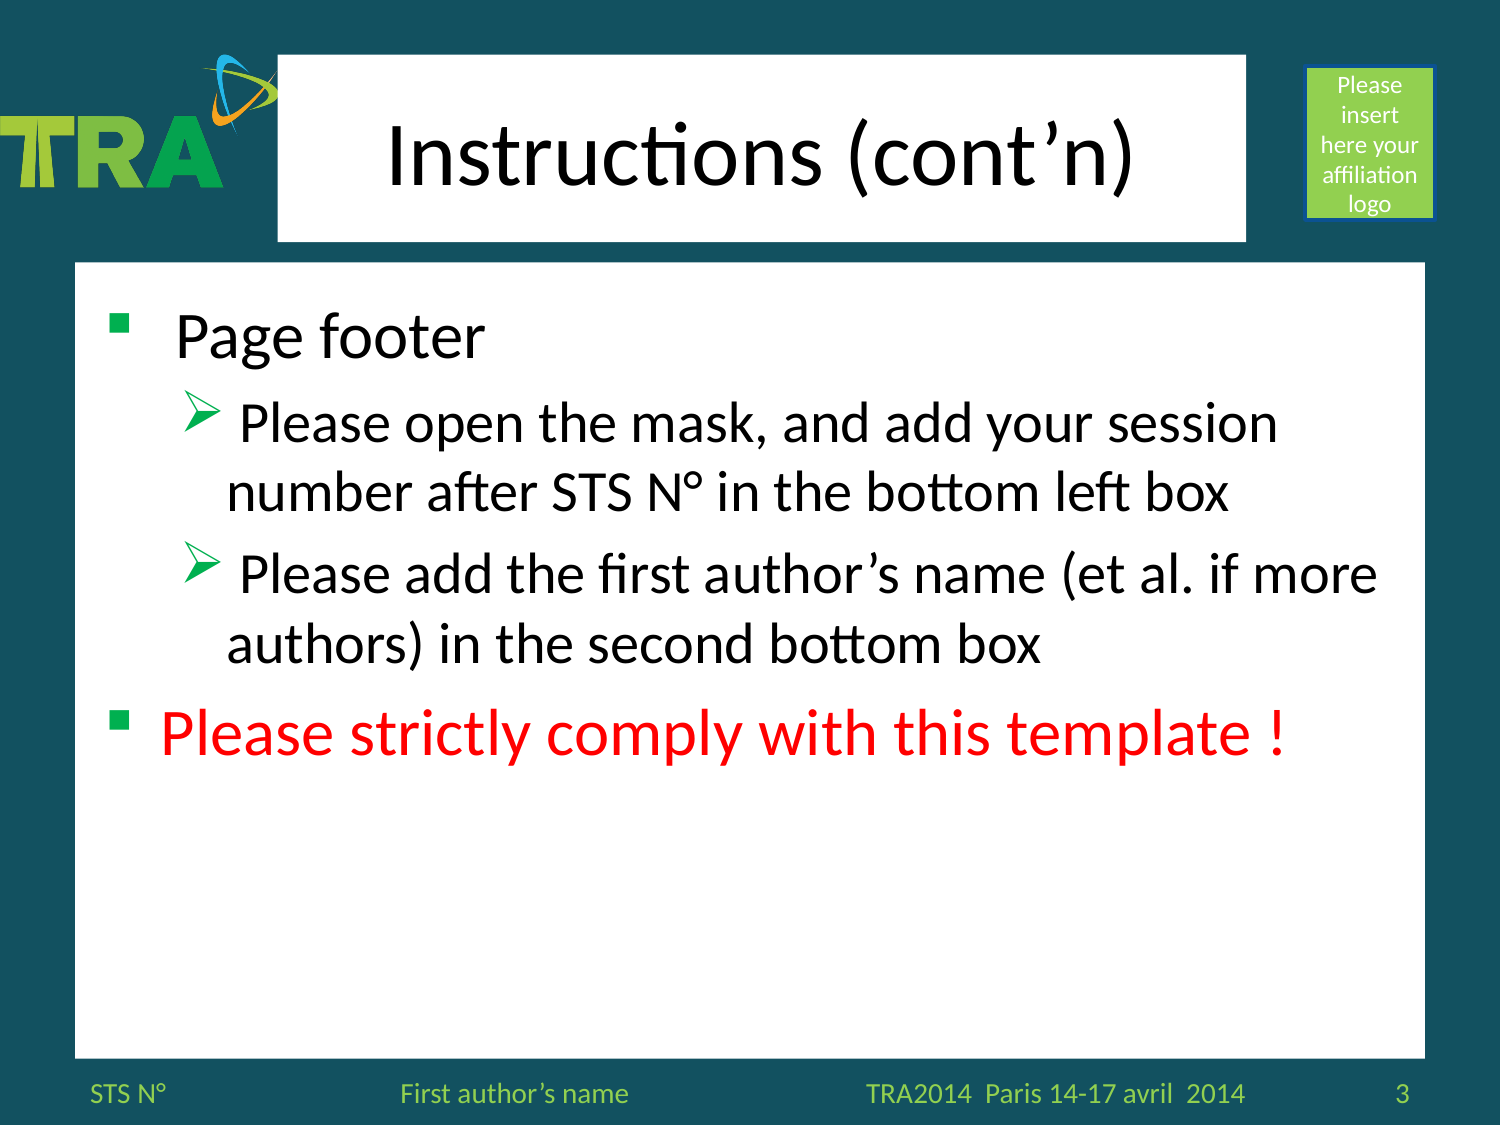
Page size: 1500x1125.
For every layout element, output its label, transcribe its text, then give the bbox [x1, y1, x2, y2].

slide_number 3 [1340, 1070, 1425, 1114]
picture [0, 54, 277, 188]
list Page footer Please open the mask, and add your session number after STS N° in the bottom left box Please add the first author’s name (et al. if more authors) in the second bottom box Please strictly comply with this template ! [75, 262, 1425, 1059]
slide_number STS N° [75, 1070, 231, 1114]
title Instructions (cont’n) [277, 54, 1247, 243]
footer TRA2014 Paris 14-17 avril 2014 [818, 1070, 1294, 1114]
